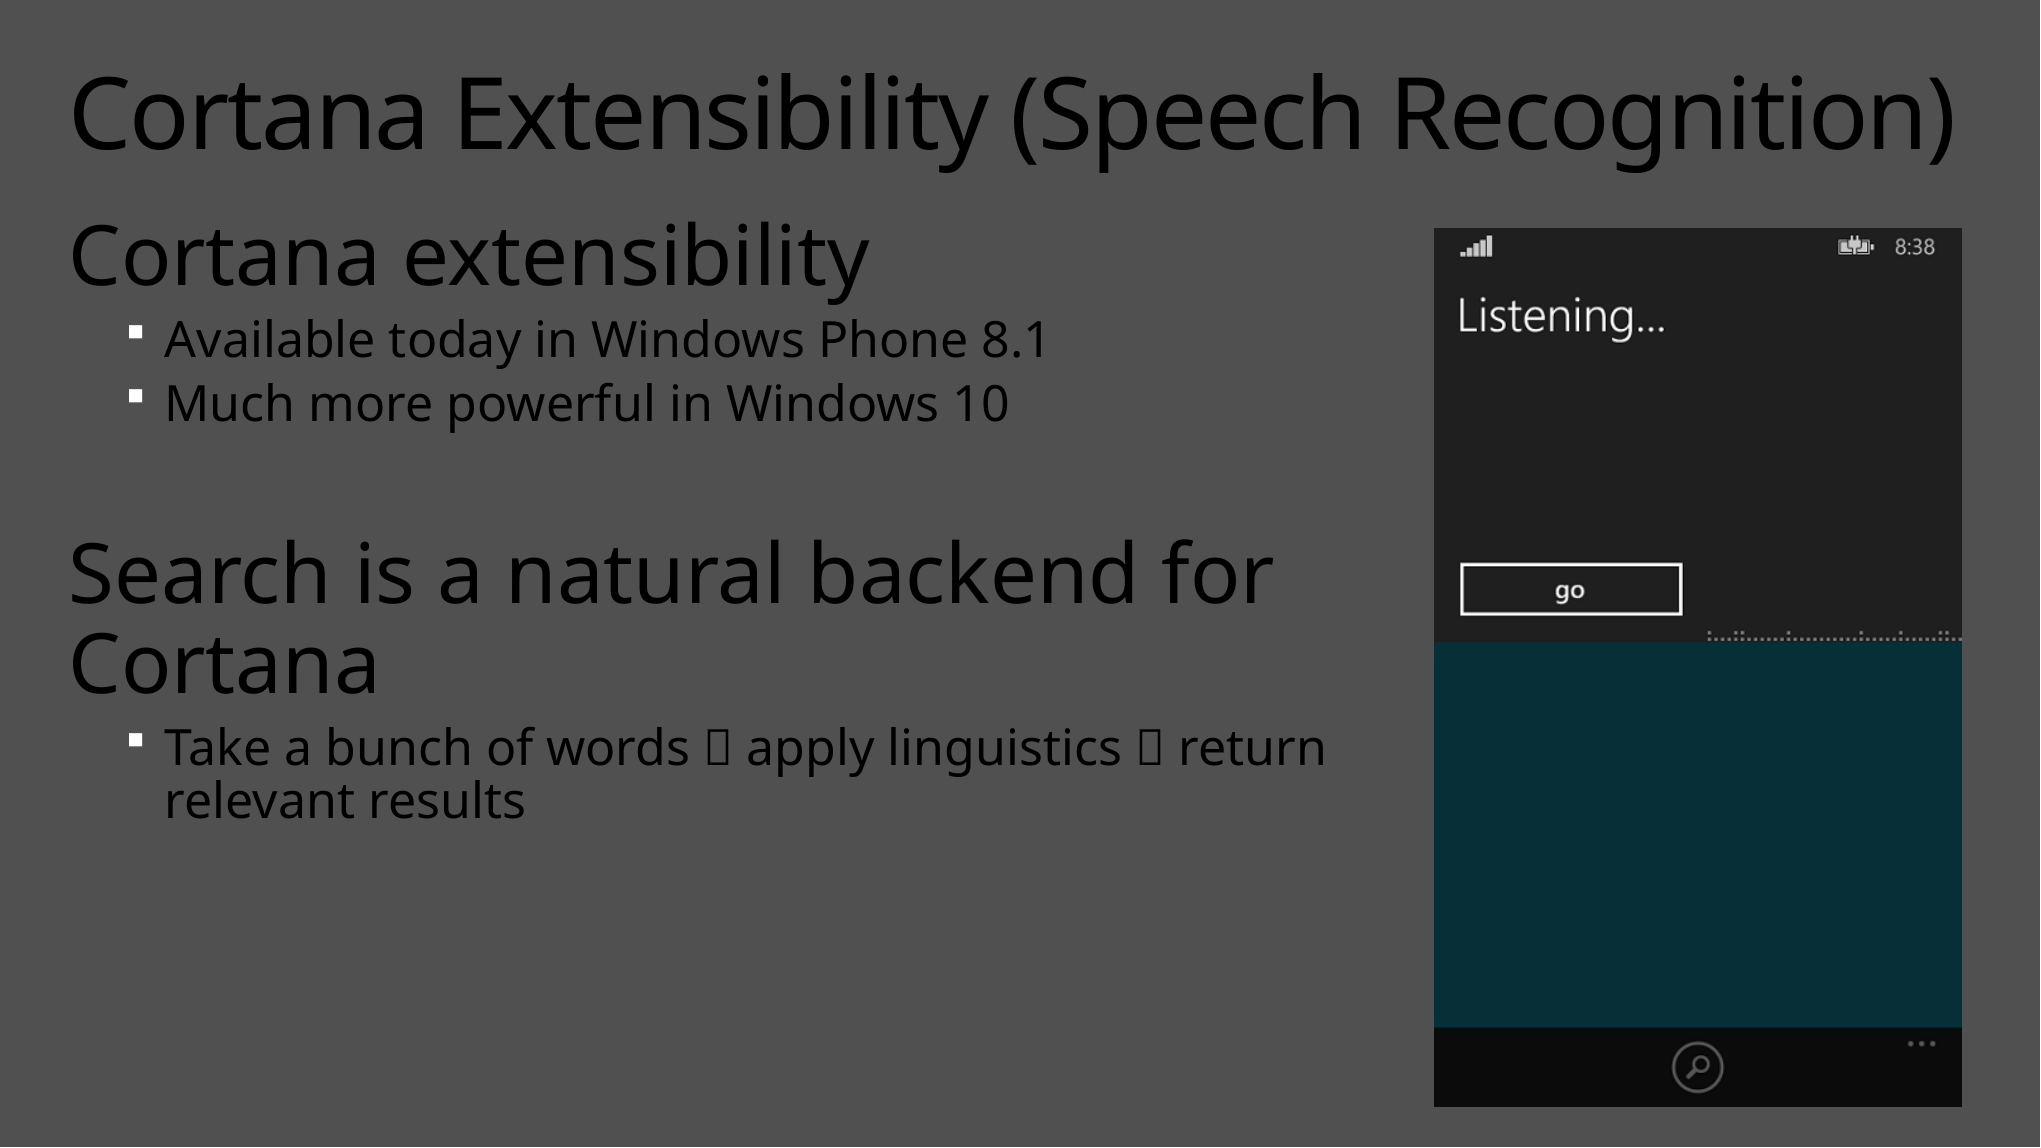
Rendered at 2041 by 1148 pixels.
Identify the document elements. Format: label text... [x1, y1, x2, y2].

list Cortana extensibility Available today in Windows Phone 8.1 Much more powerful in Windows 10 Search is a natural backend for Cortana Take a bunch of words  apply linguistics  return relevant results [45, 199, 1441, 1084]
picture [1434, 228, 1963, 1107]
title Cortana Extensibility (Speech Recognition) [45, 48, 1996, 199]
